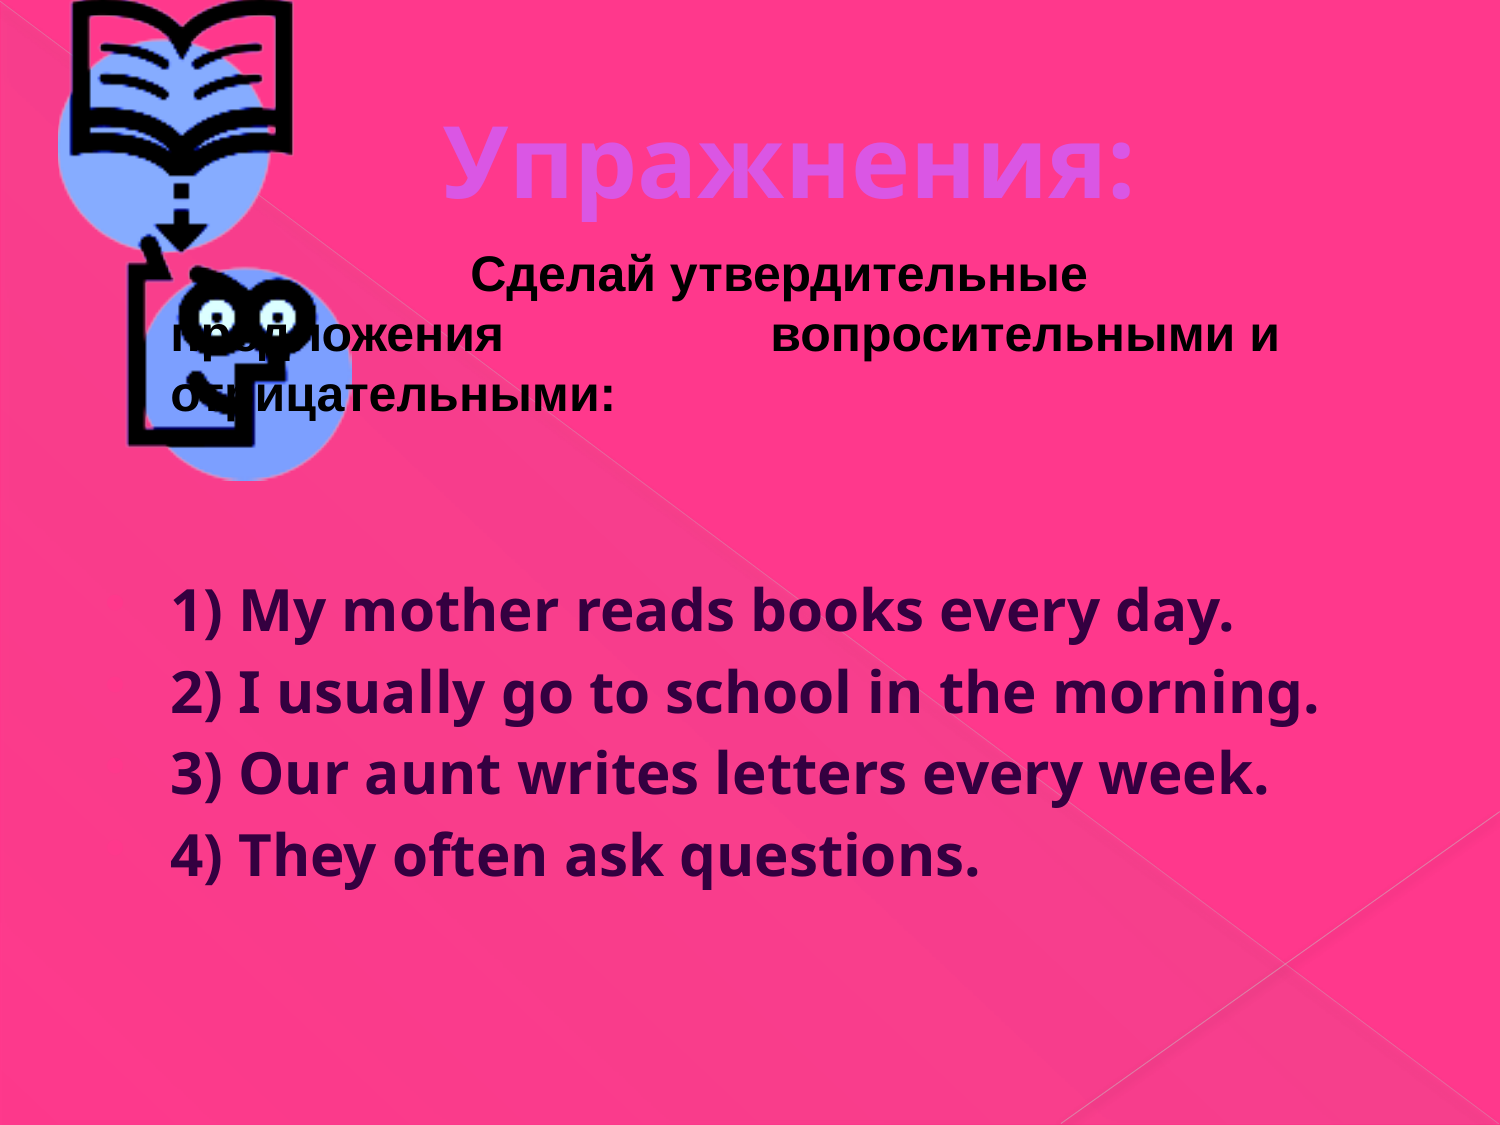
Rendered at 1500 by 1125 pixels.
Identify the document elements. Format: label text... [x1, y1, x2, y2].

list Сделай утвердительные предложения вопросительными и отрицательными: 1) My mother reads books every day. 2) I usually go to school in the morning. 3) Our aunt writes letters every week. 4) They often ask questions. [82, 234, 1402, 985]
title Упражнения: [359, 43, 1425, 274]
picture [58, 0, 352, 481]
